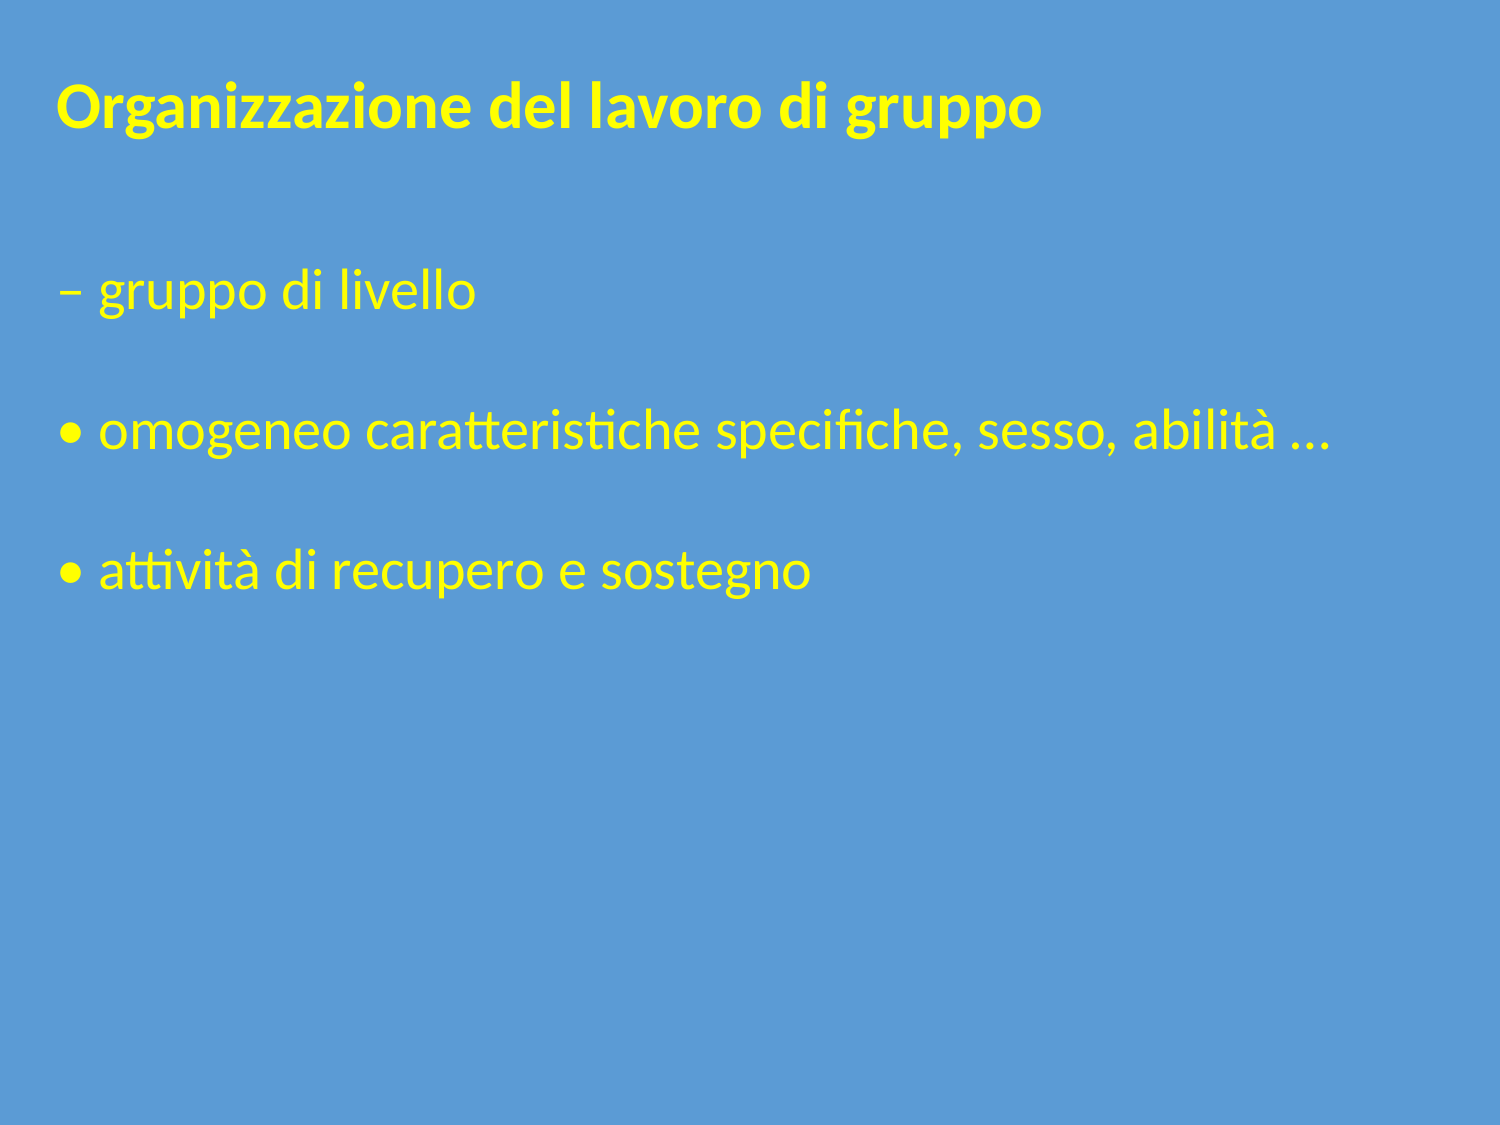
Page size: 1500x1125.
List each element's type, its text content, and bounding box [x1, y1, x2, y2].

text_box Organizzazione del lavoro di gruppo [41, 54, 1447, 150]
text_box – gruppo di livello • omogeneo caratteristiche specifiche, sesso, abilità … • attività di recupero e sostegno [41, 243, 1447, 609]
